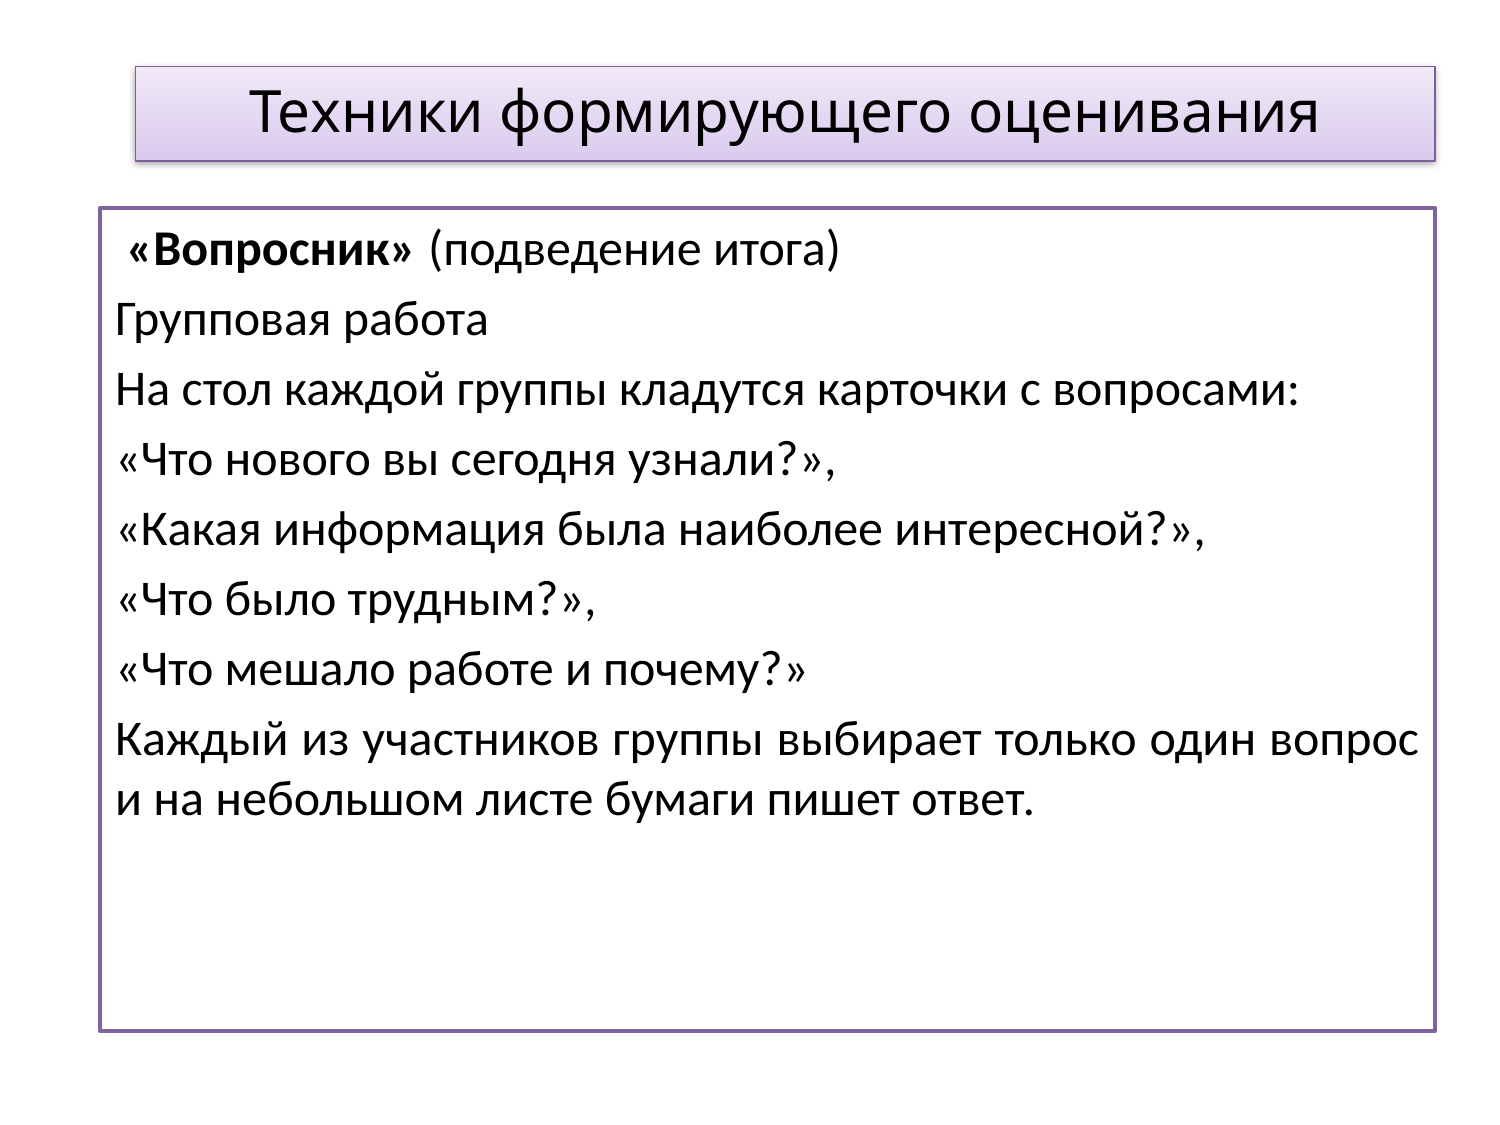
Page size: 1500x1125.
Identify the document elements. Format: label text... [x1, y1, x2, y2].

subtitle «Вопросник» (подведение итога) Групповая работа На стол каждой группы кладутся карточки с вопросами: «Что нового вы сегодня узнали?», «Какая информация была наиболее интересной?», «Что было трудным?», «Что мешало работе и почему?» Каждый из участников группы выбирает только один вопрос и на небольшом листе бумаги пишет ответ. [98, 206, 1437, 1033]
title Техники формирующего оценивания [135, 66, 1436, 162]
